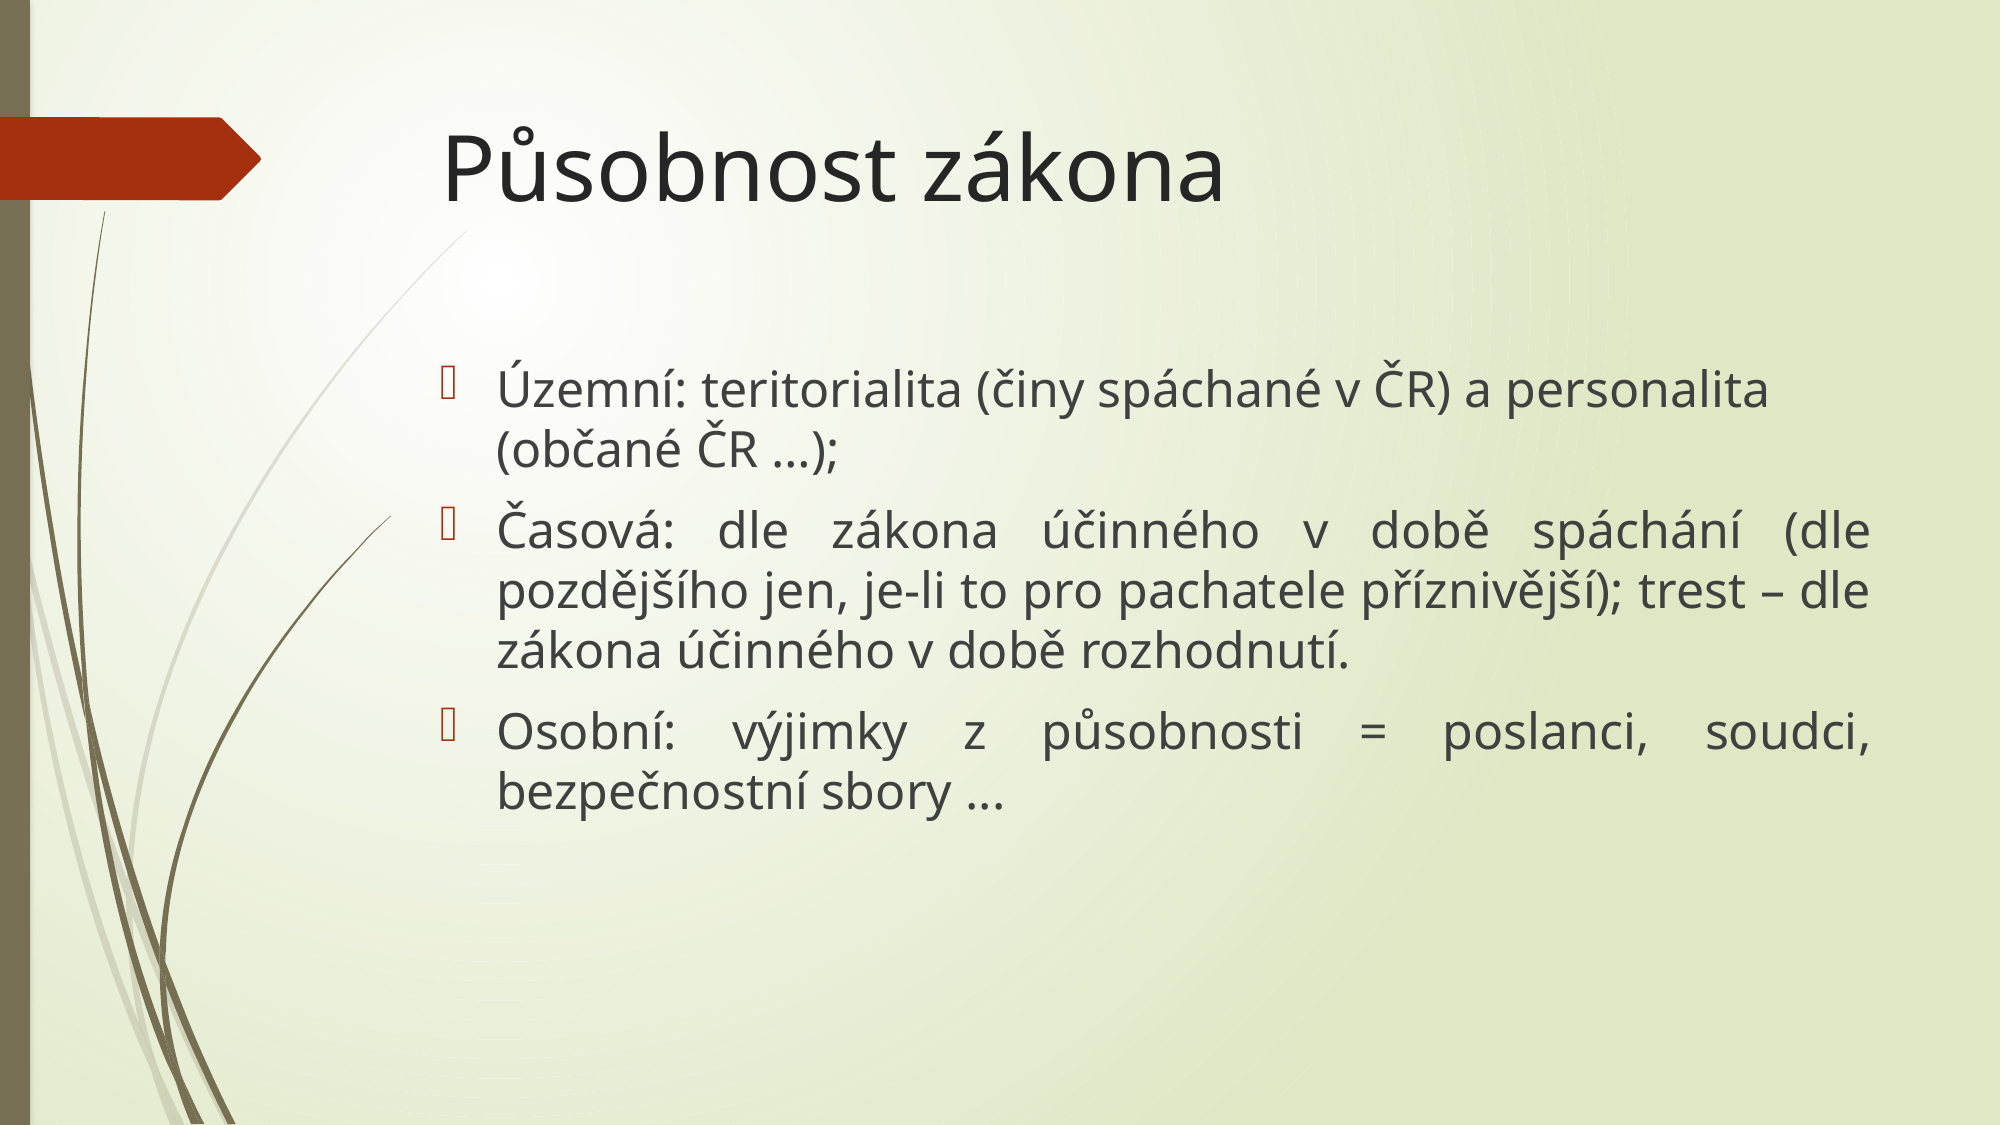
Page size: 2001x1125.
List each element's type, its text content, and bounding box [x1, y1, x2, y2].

list Územní: teritorialita (činy spáchané v ČR) a personalita (občané ČR …); Časová: dle zákona účinného v době spáchání (dle pozdějšího jen, je-li to pro pachatele příznivější); trest – dle zákona účinného v době rozhodnutí. Osobní: výjimky z působnosti = poslanci, soudci, bezpečnostní sbory ... [424, 350, 1888, 970]
title Působnost zákona [425, 102, 1888, 313]
